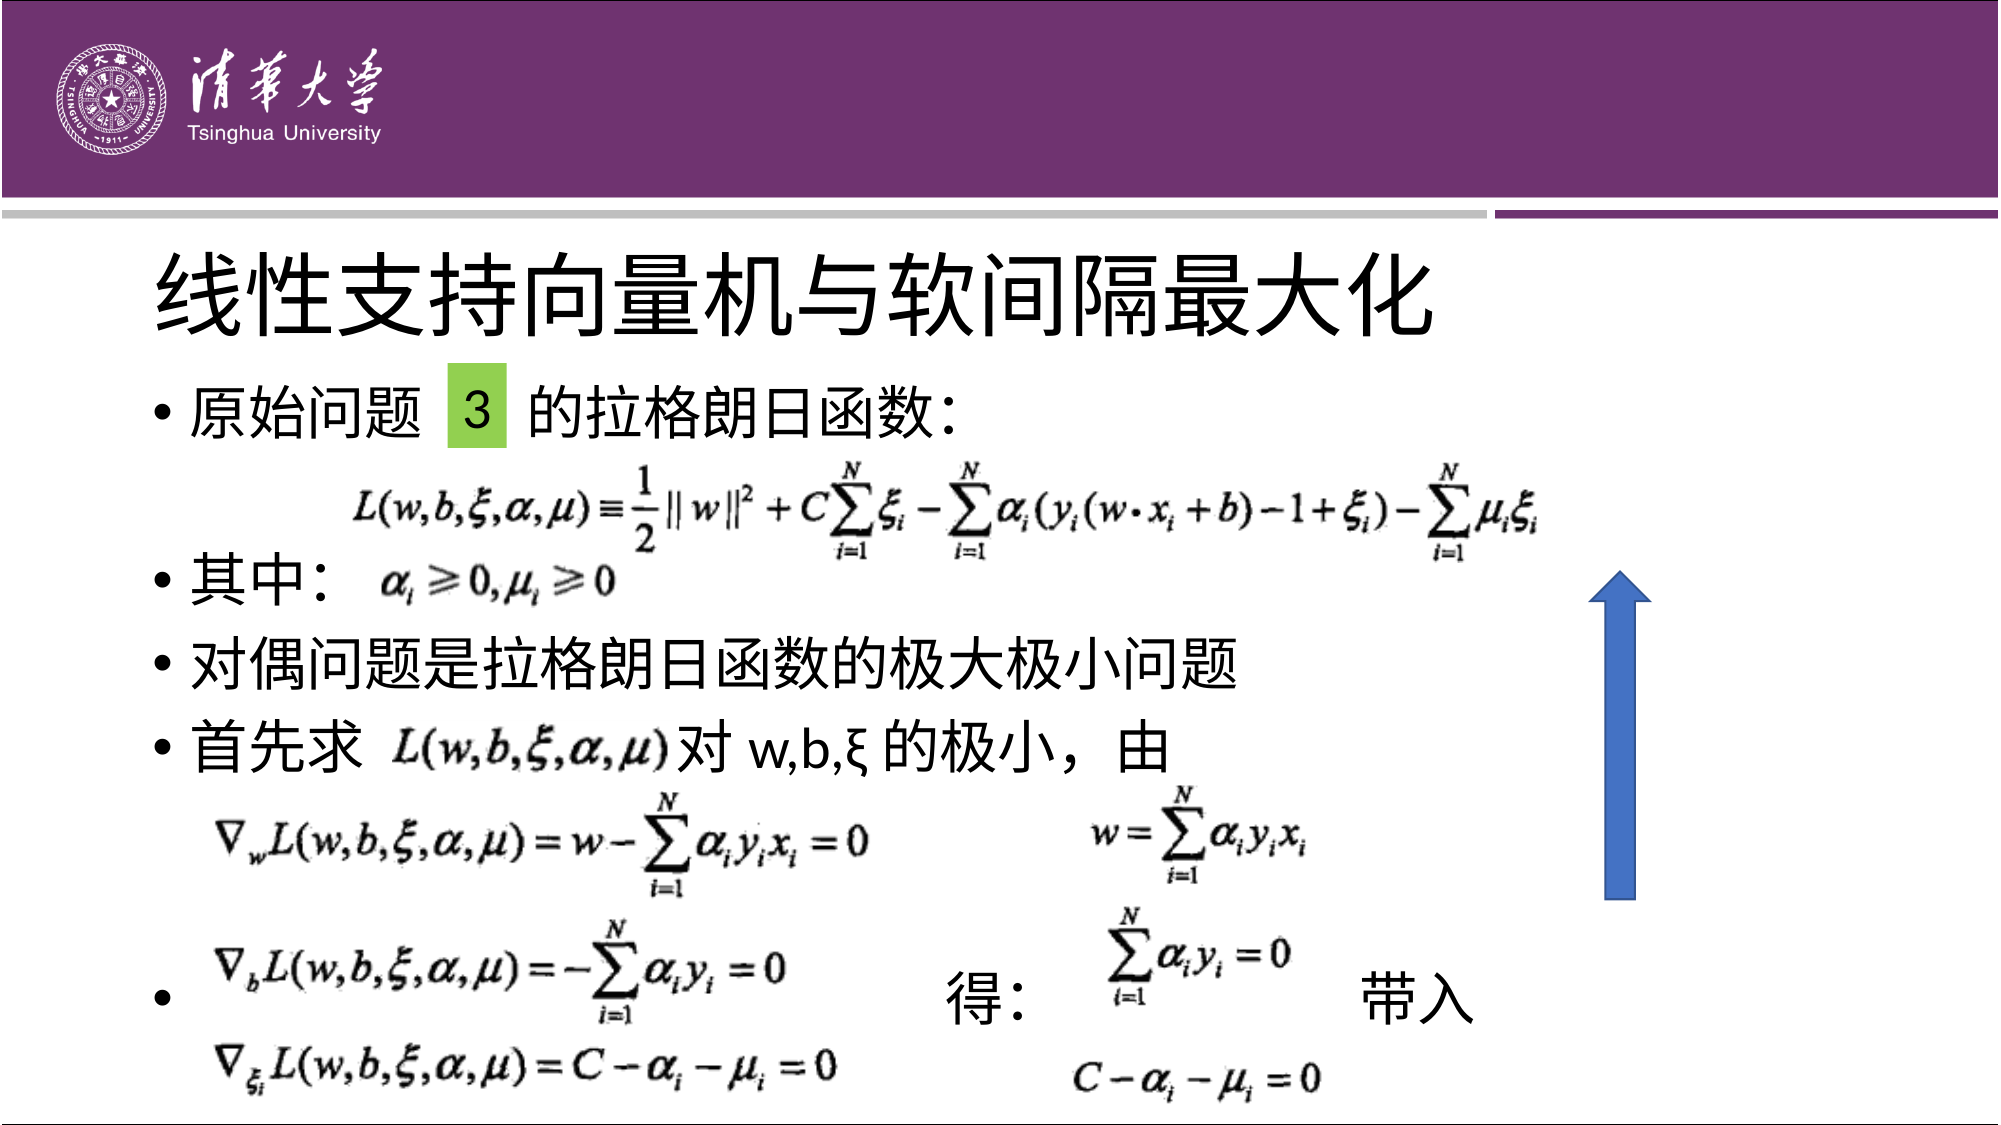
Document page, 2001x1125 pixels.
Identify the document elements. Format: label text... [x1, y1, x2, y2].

list 原始问题 的拉格朗日函数： 其中： 对偶问题是拉格朗日函数的极大极小问题 首先求 对w,b,ξ的极小，由 得： 带入 [137, 409, 1863, 1091]
text_box 3 [447, 409, 507, 448]
text_box [1588, 570, 1653, 901]
picture [2, 0, 1998, 1125]
text_box 线性支持向量机与软间隔最大化 [137, 190, 1863, 409]
